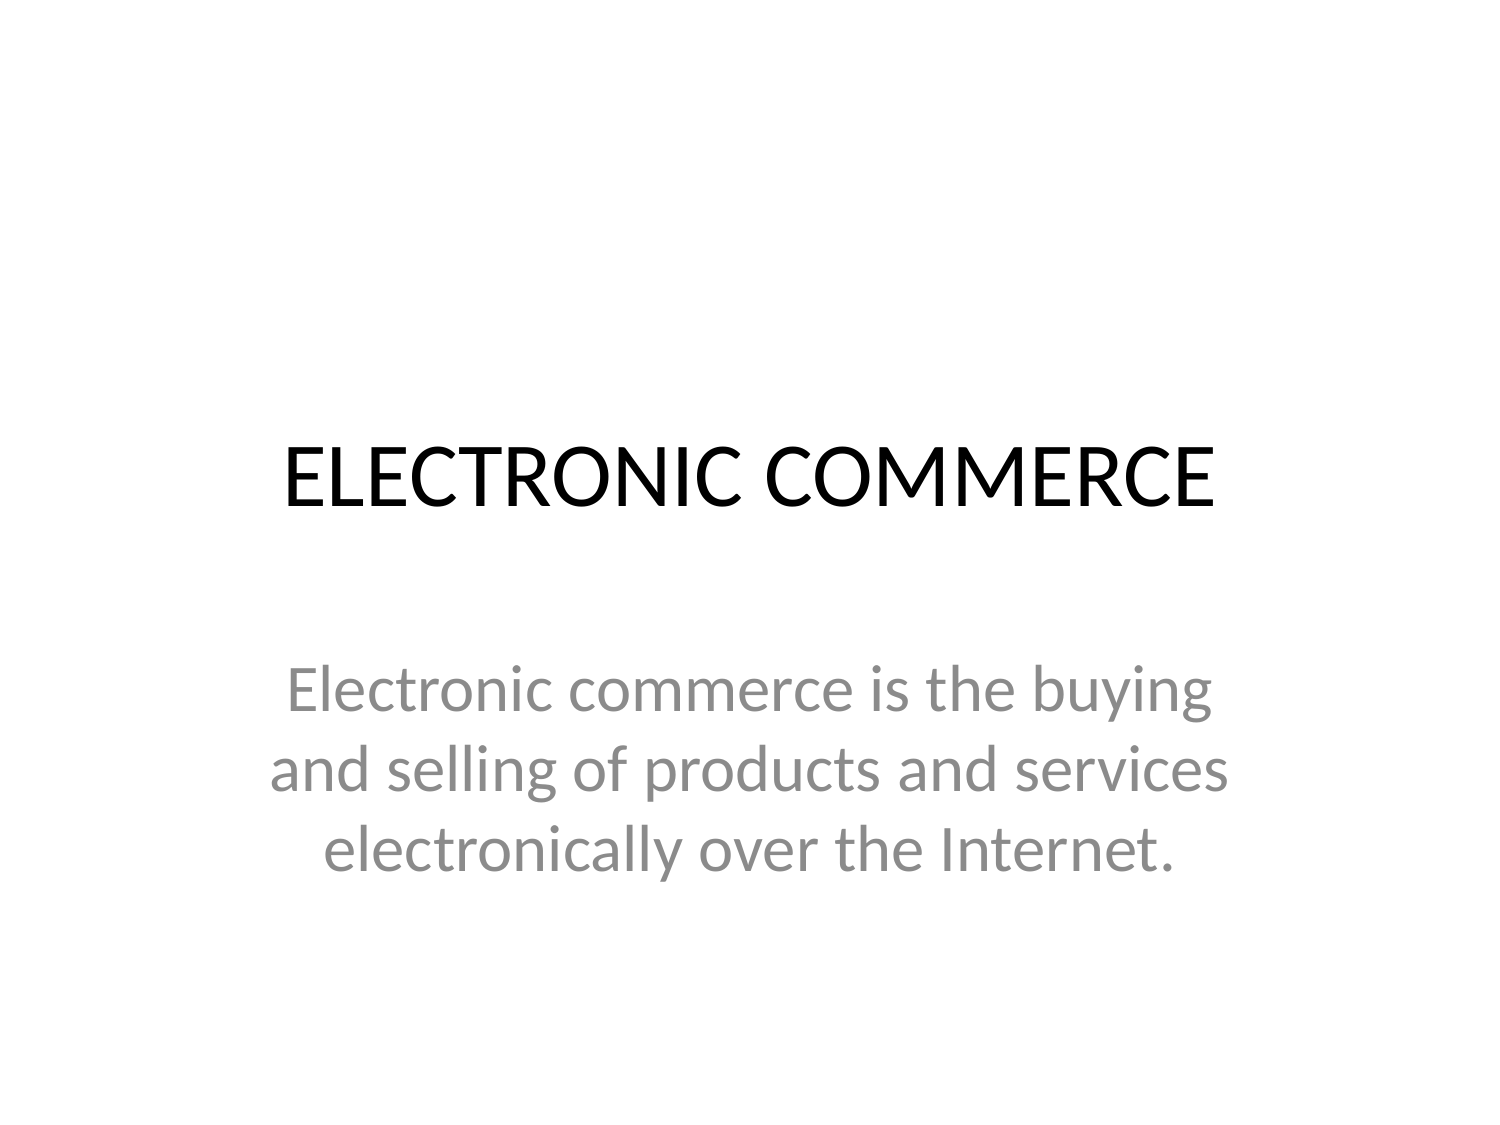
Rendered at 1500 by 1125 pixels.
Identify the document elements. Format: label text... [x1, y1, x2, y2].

subtitle Electronic commerce is the buying and selling of products and services electronically over the Internet. [225, 637, 1275, 925]
title ELECTRONIC COMMERCE [112, 349, 1388, 591]
